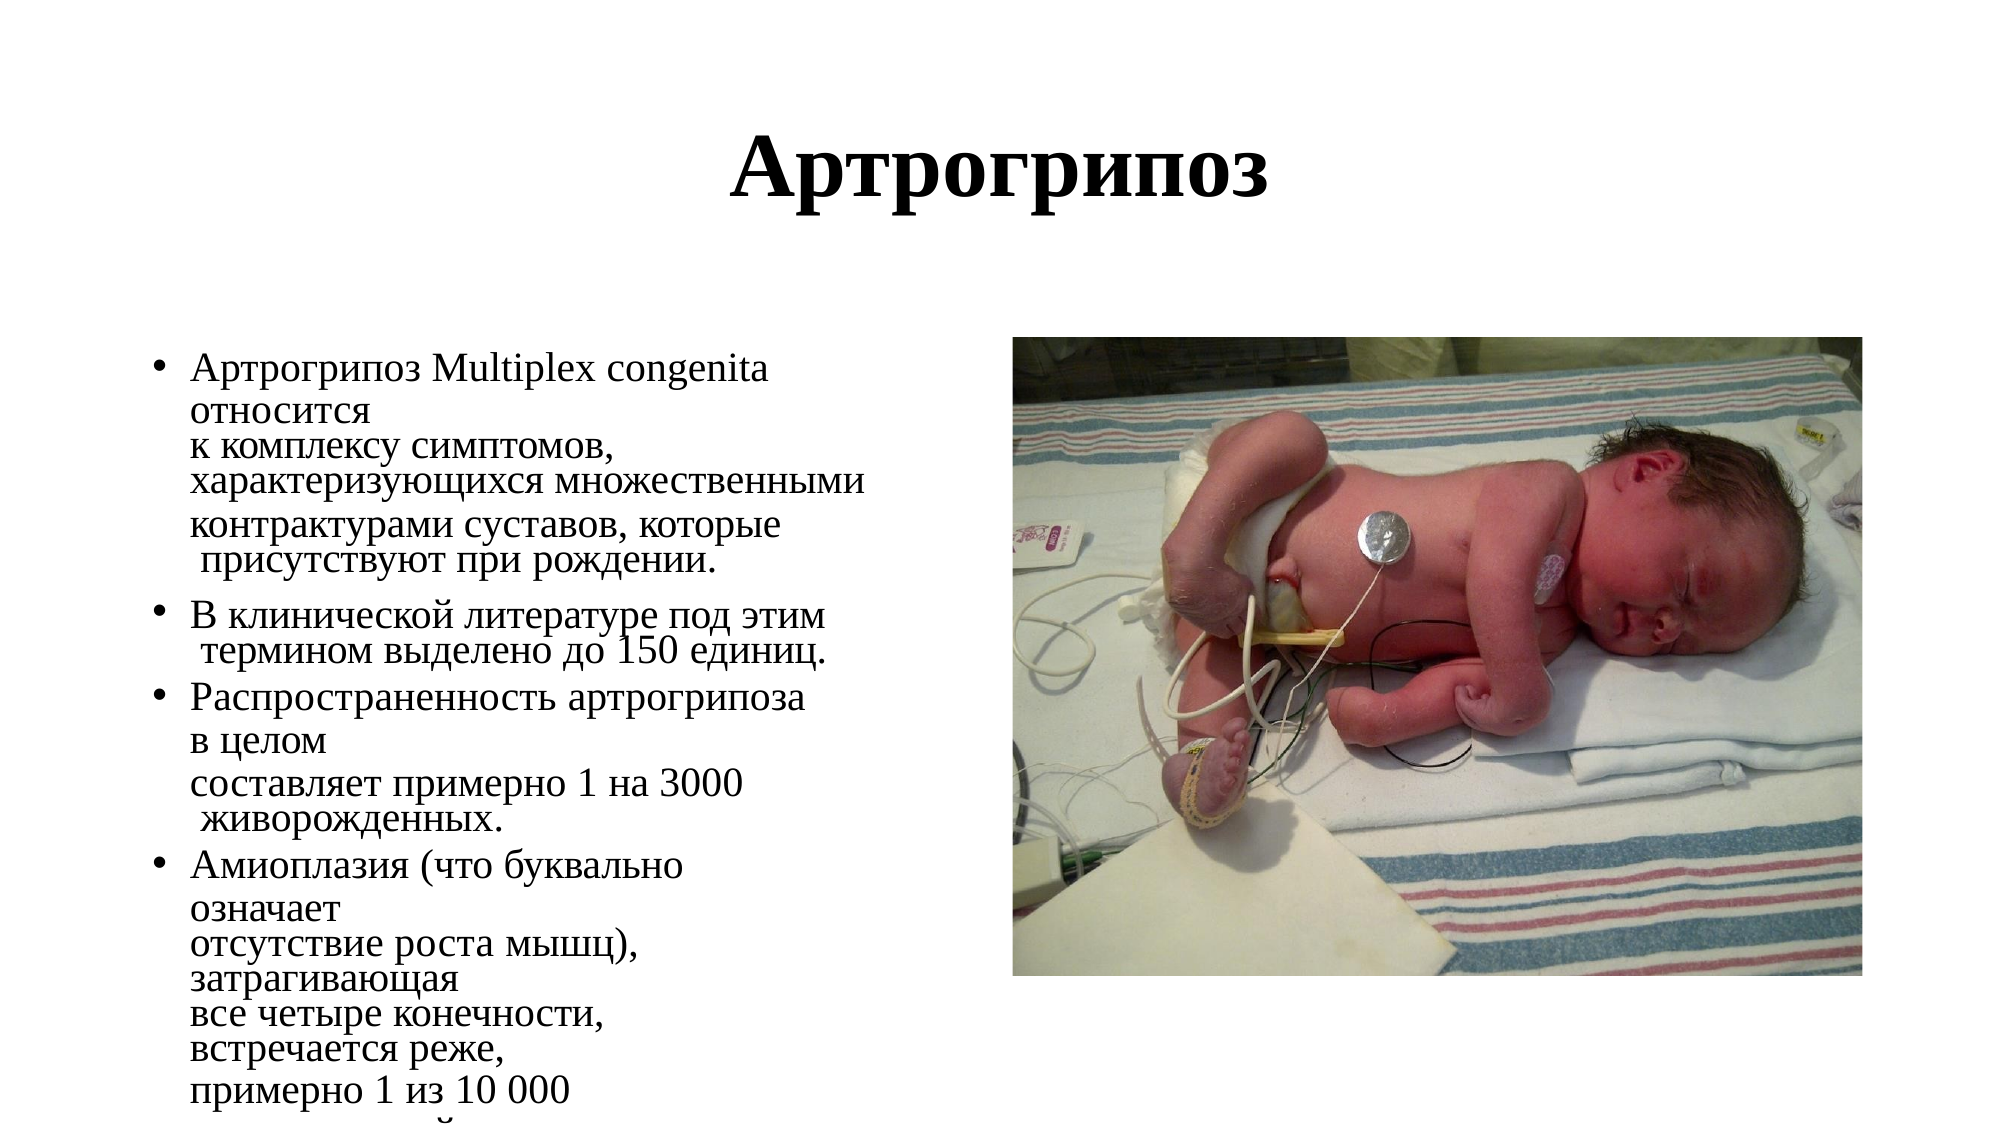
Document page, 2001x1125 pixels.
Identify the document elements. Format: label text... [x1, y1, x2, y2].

text_box [1012, 337, 1863, 976]
title Артрогрипоз [727, 102, 1273, 293]
text_box Артрогрипоз Multiplex congenita относится к комплексу симптомов, характеризующихся множественными контрактурами суставов, которые присутствуют при рождении. В клинической литературе под этим термином выделено до 150 единиц. Распространенность артрогрипоза в целом составляет примерно 1 на 3000 живорожденных. Амиоплазия (что буквально означает отсутствие роста мышц), затрагивающая все четыре конечности, встречается реже, примерно 1 из 10 000 живорождений [150, 345, 961, 1125]
